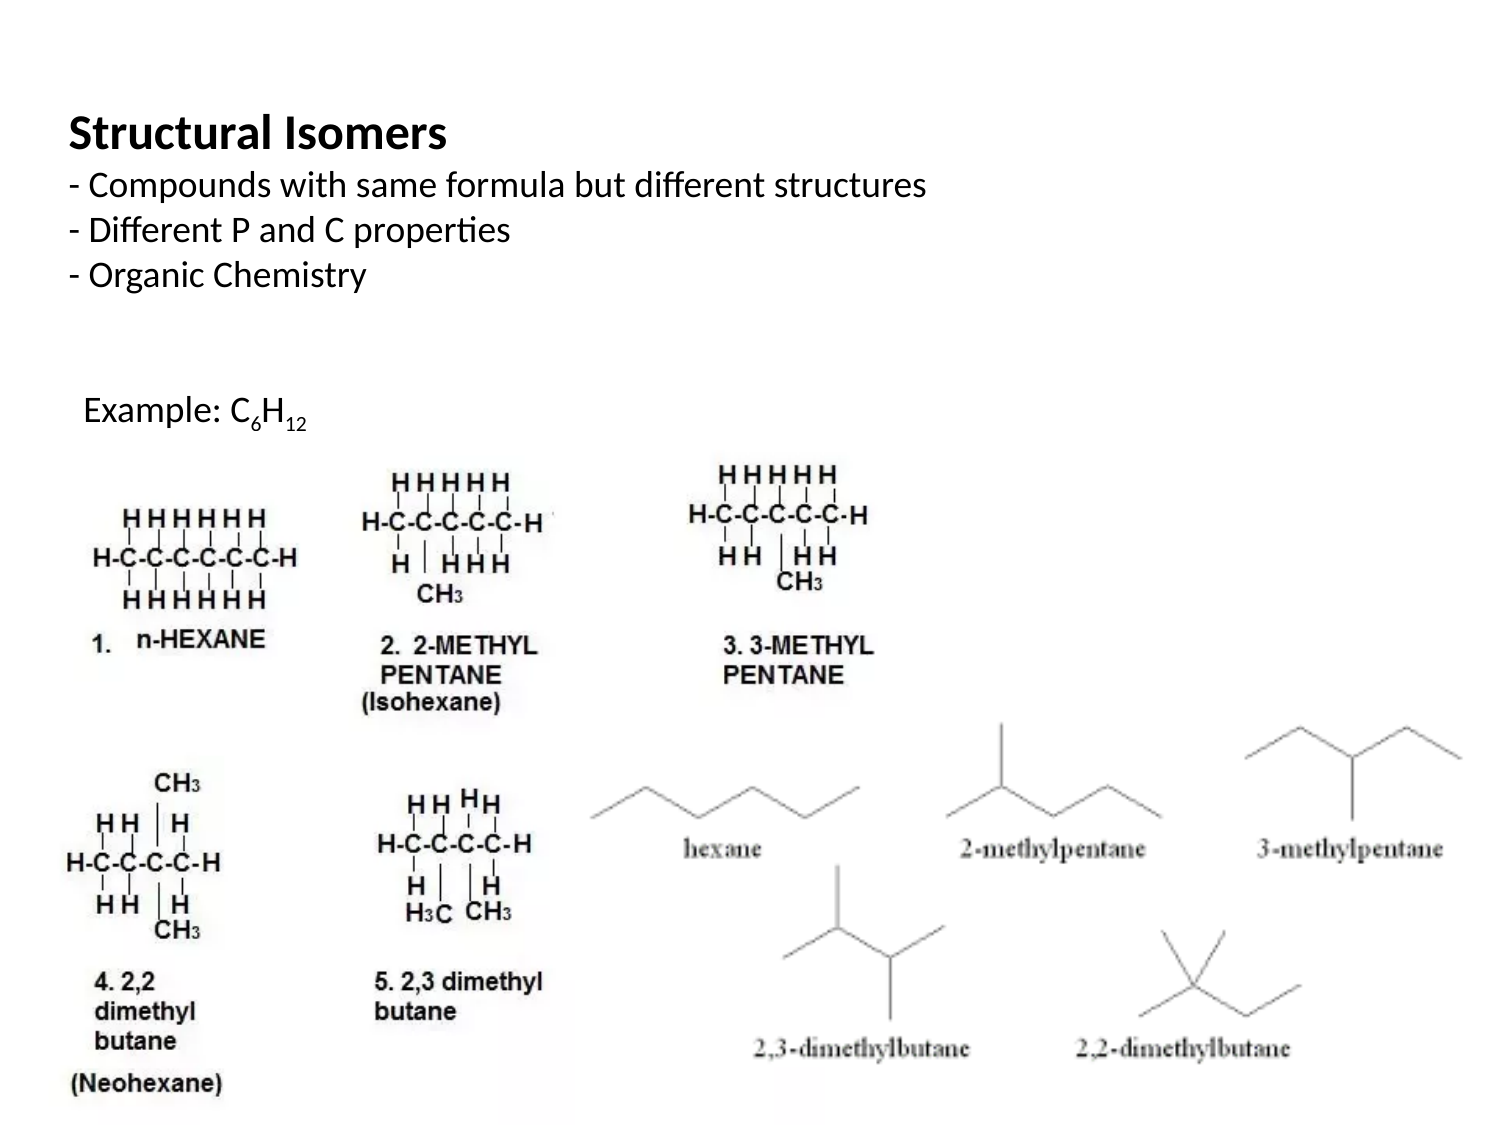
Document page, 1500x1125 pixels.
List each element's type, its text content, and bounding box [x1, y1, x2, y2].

text_box Example: C6H12 [68, 377, 322, 431]
text_box Structural Isomers - Compounds with same formula but different structures - Different P and C properties - Organic Chemistry [53, 92, 943, 302]
picture [24, 431, 1468, 1125]
